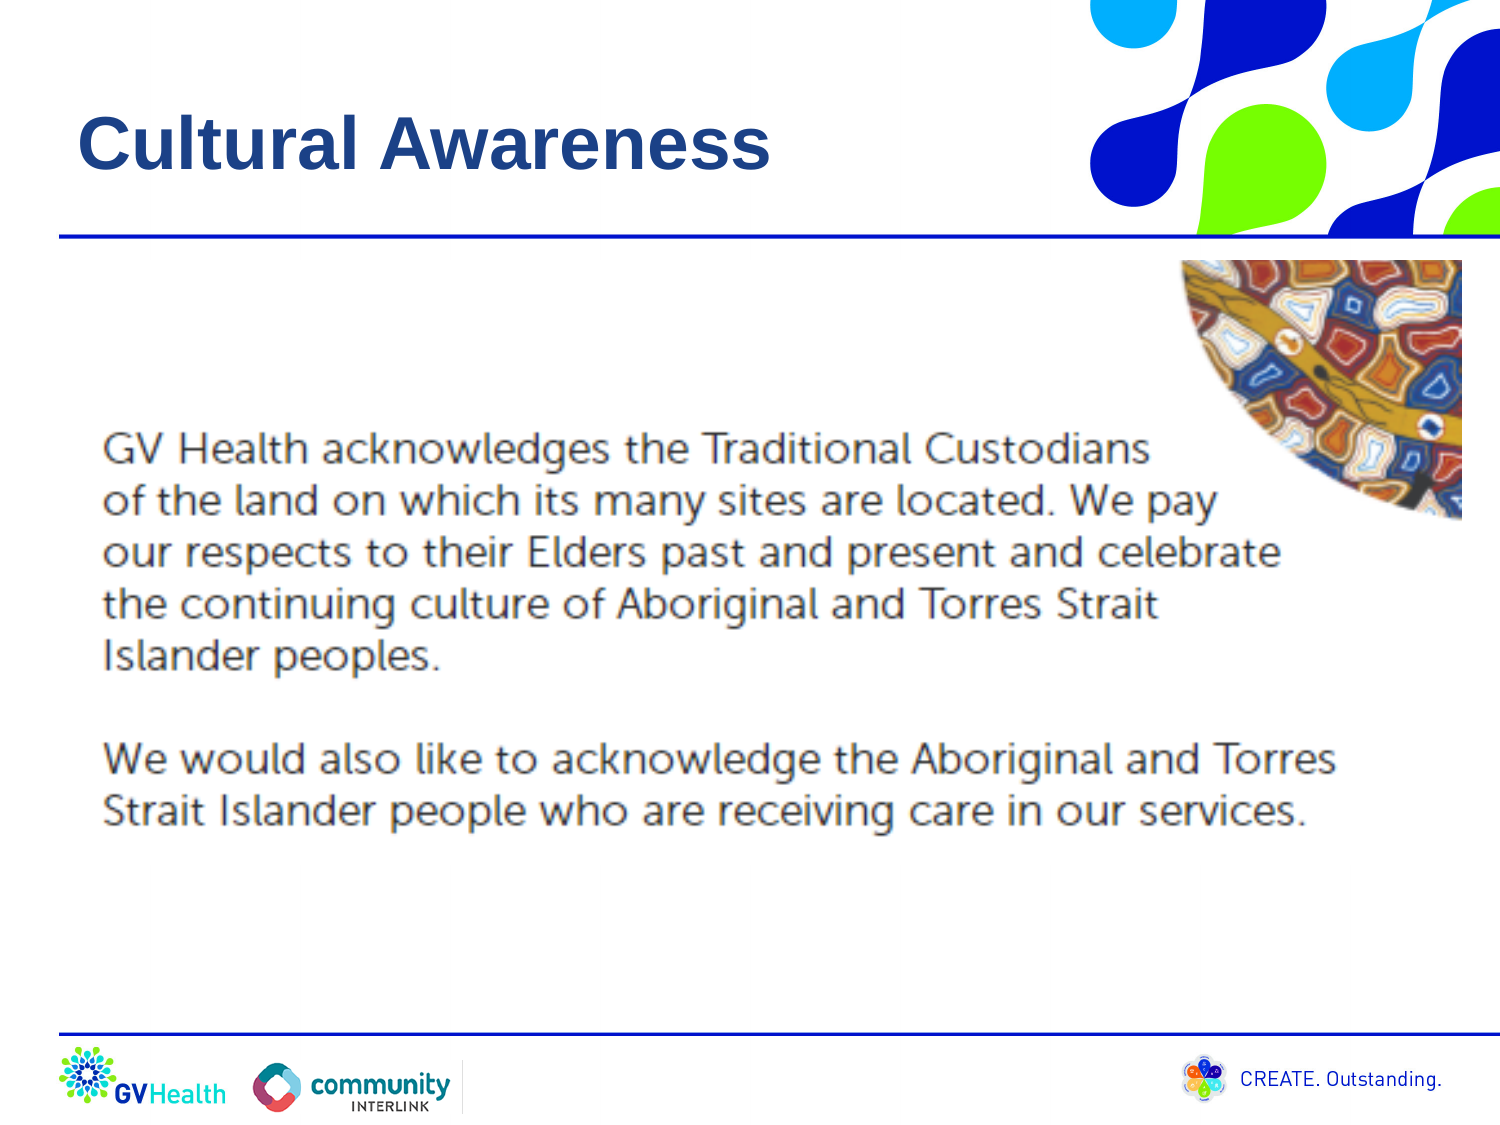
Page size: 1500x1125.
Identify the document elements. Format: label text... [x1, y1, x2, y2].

text_box Cultural Awareness [62, 87, 831, 193]
picture [0, 0, 1500, 1125]
